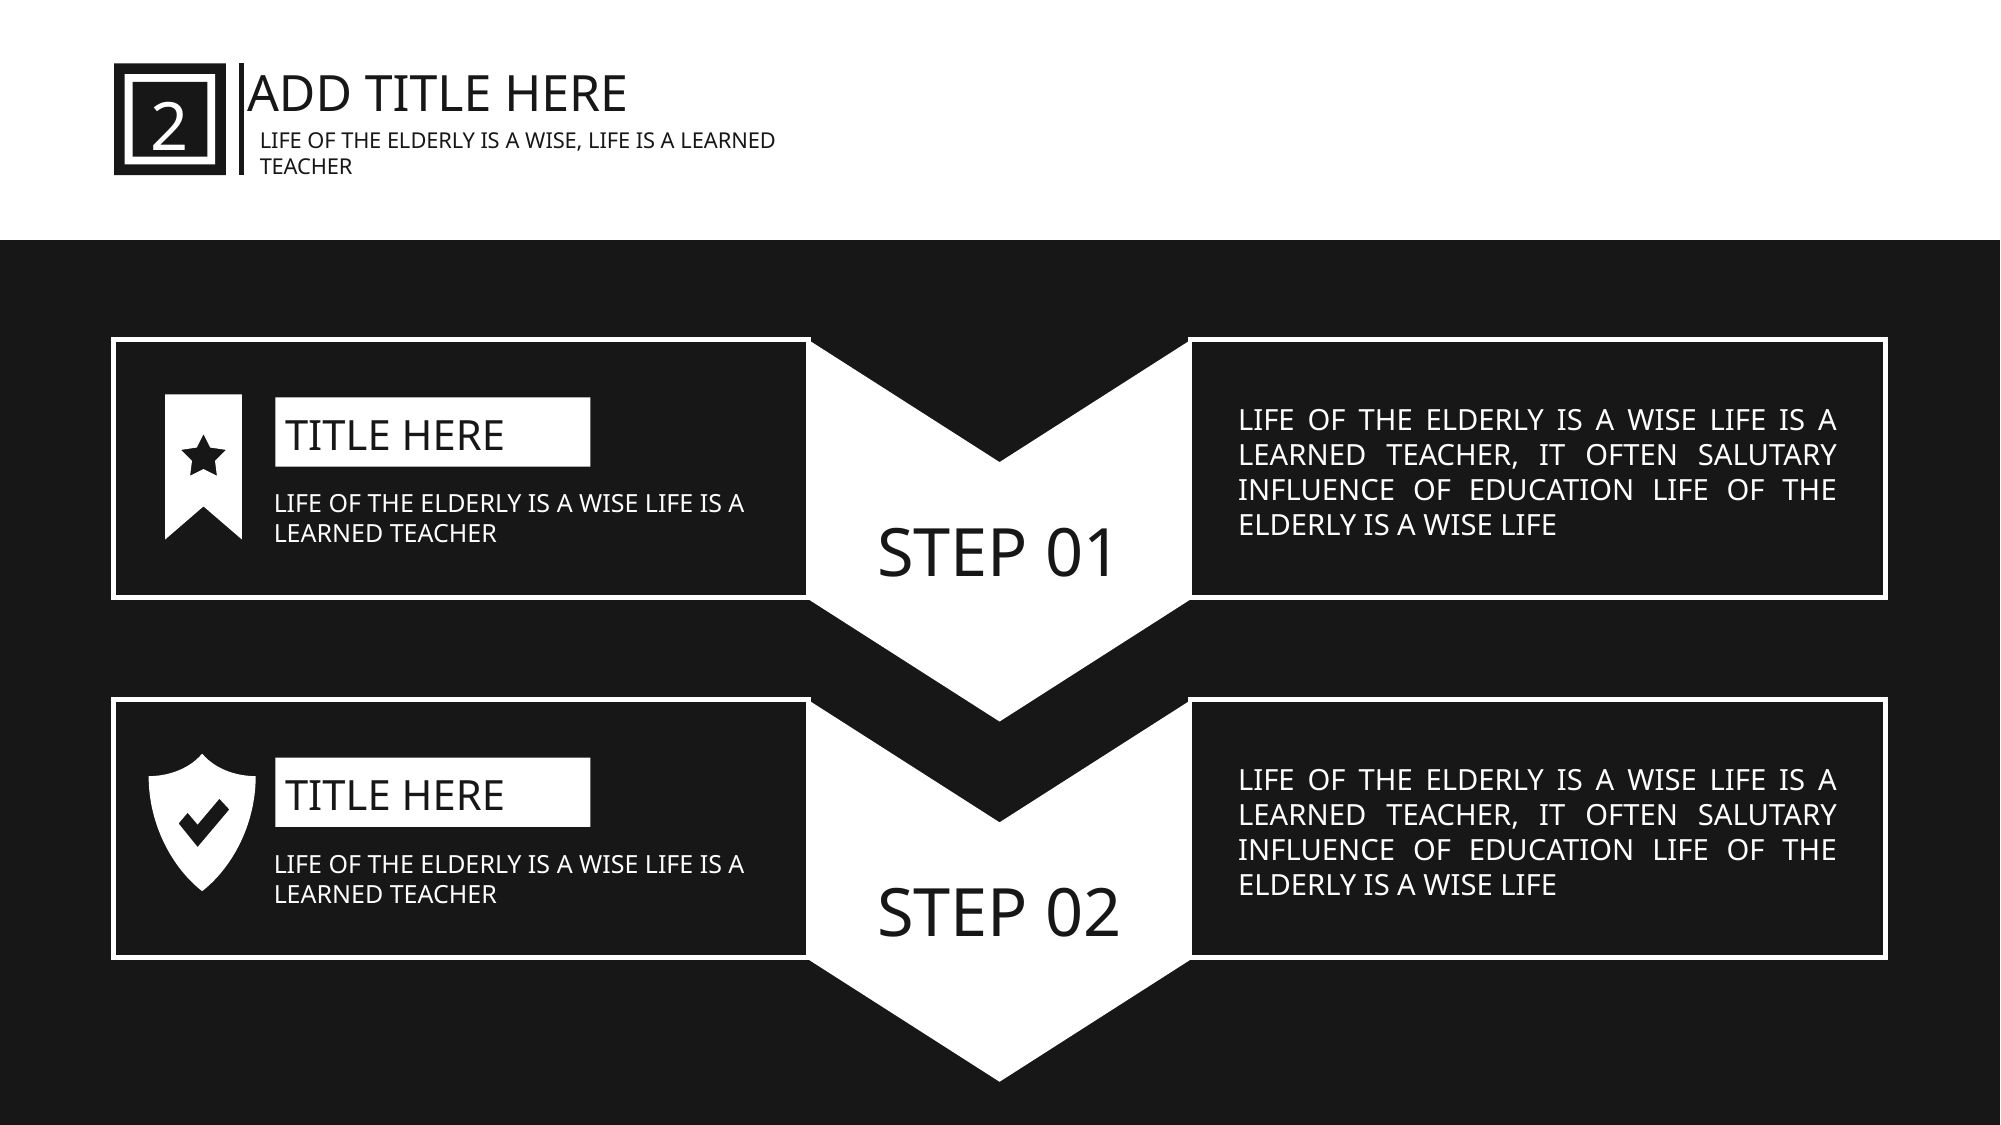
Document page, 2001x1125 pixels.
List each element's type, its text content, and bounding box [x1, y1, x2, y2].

text_box [113, 338, 810, 598]
text_box [1189, 338, 1886, 598]
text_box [114, 53, 841, 188]
text_box [148, 753, 256, 892]
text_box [258, 757, 789, 917]
text_box [113, 699, 810, 959]
text_box [165, 394, 242, 540]
text_box [0, 239, 2000, 1125]
text_box STEP 01 [862, 502, 1137, 598]
text_box [807, 339, 1192, 723]
text_box [807, 699, 1192, 1083]
text_box LIFE OF THE ELDERLY IS A WISE LIFE IS A LEARNED TEACHER, IT OFTEN SALUTARY INFLUENCE OF EDUCATION LIFE OF THE ELDERLY IS A WISE LIFE [1223, 754, 1853, 909]
text_box [1189, 699, 1886, 959]
text_box STEP 02 [862, 862, 1137, 958]
text_box LIFE OF THE ELDERLY IS A WISE LIFE IS A LEARNED TEACHER, IT OFTEN SALUTARY INFLUENCE OF EDUCATION LIFE OF THE ELDERLY IS A WISE LIFE [1223, 394, 1853, 549]
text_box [258, 397, 789, 557]
